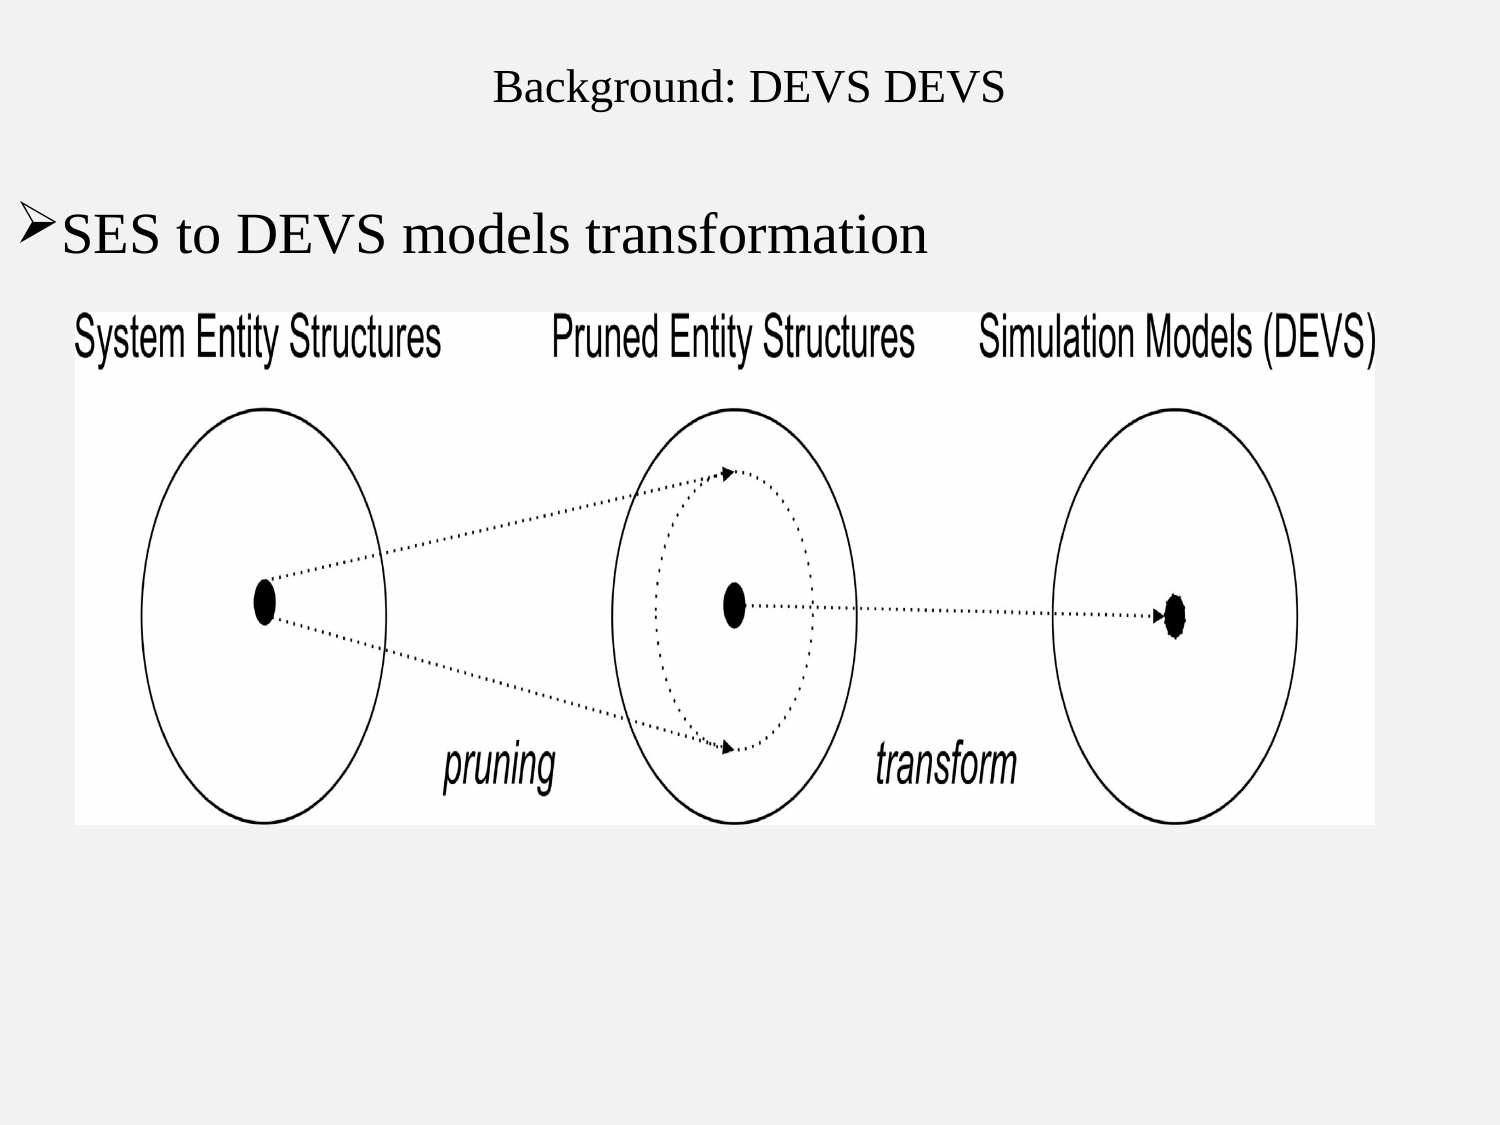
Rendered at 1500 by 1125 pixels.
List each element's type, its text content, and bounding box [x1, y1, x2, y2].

list SES to DEVS models transformation [0, 187, 1500, 1100]
title Background: DEVS DEVS [112, 46, 1388, 187]
picture [74, 312, 1376, 826]
